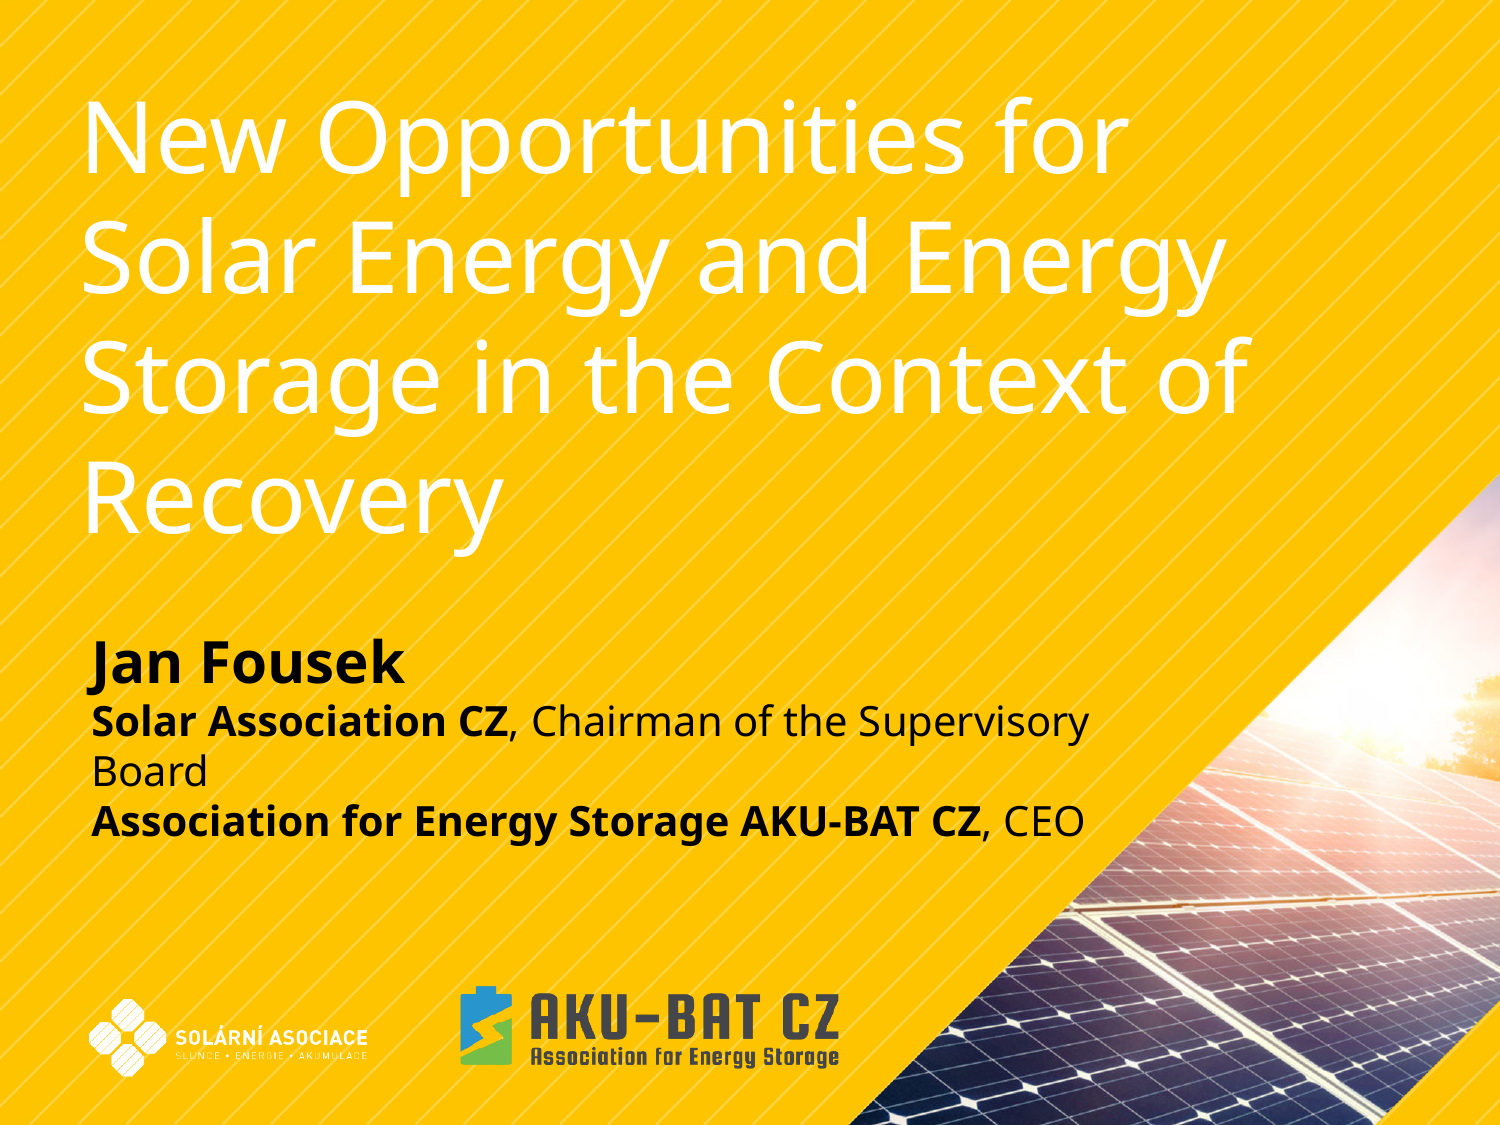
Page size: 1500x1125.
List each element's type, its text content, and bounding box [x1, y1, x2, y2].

subtitle Jan Fousek Solar Association CZ, Chairman of the Supervisory Board Association for Energy Storage AKU-BAT CZ, CEO [76, 617, 1211, 905]
title New Opportunities for Solar Energy and Energy Storage in the Context of Recovery [64, 66, 1269, 551]
picture [0, 0, 1500, 1125]
